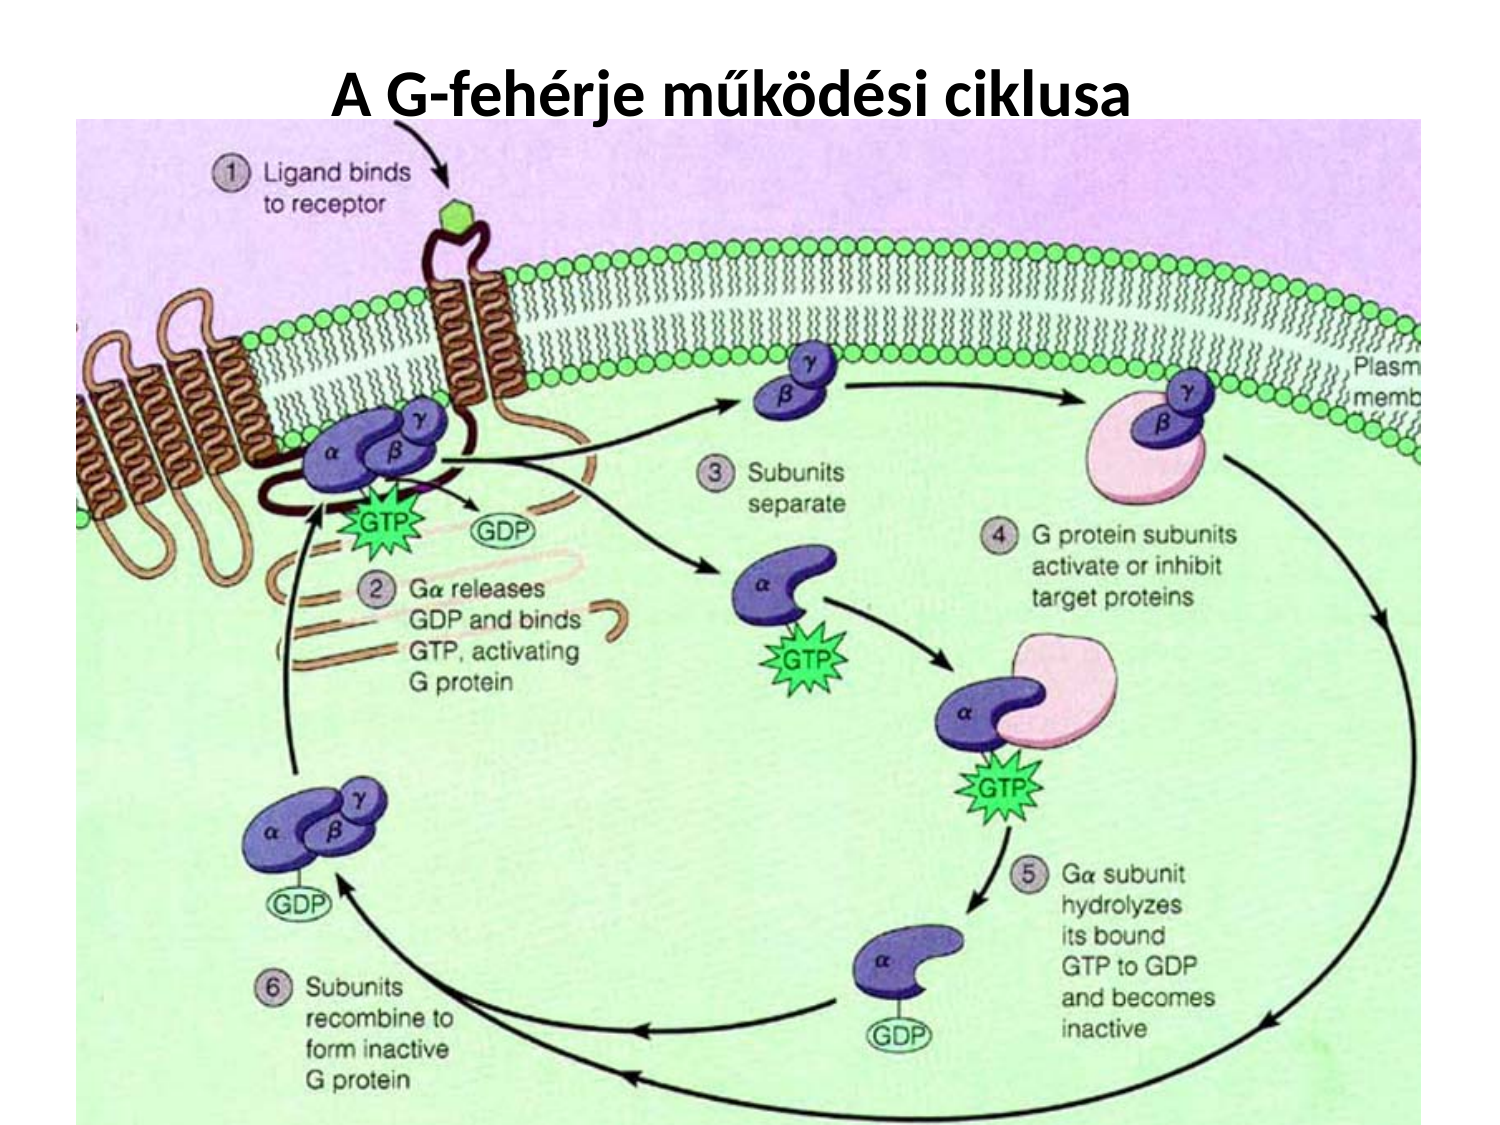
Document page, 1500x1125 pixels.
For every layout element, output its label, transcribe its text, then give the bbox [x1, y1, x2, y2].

text_box A G-fehérje működési ciklusa [316, 42, 1149, 117]
picture [76, 118, 1421, 1125]
